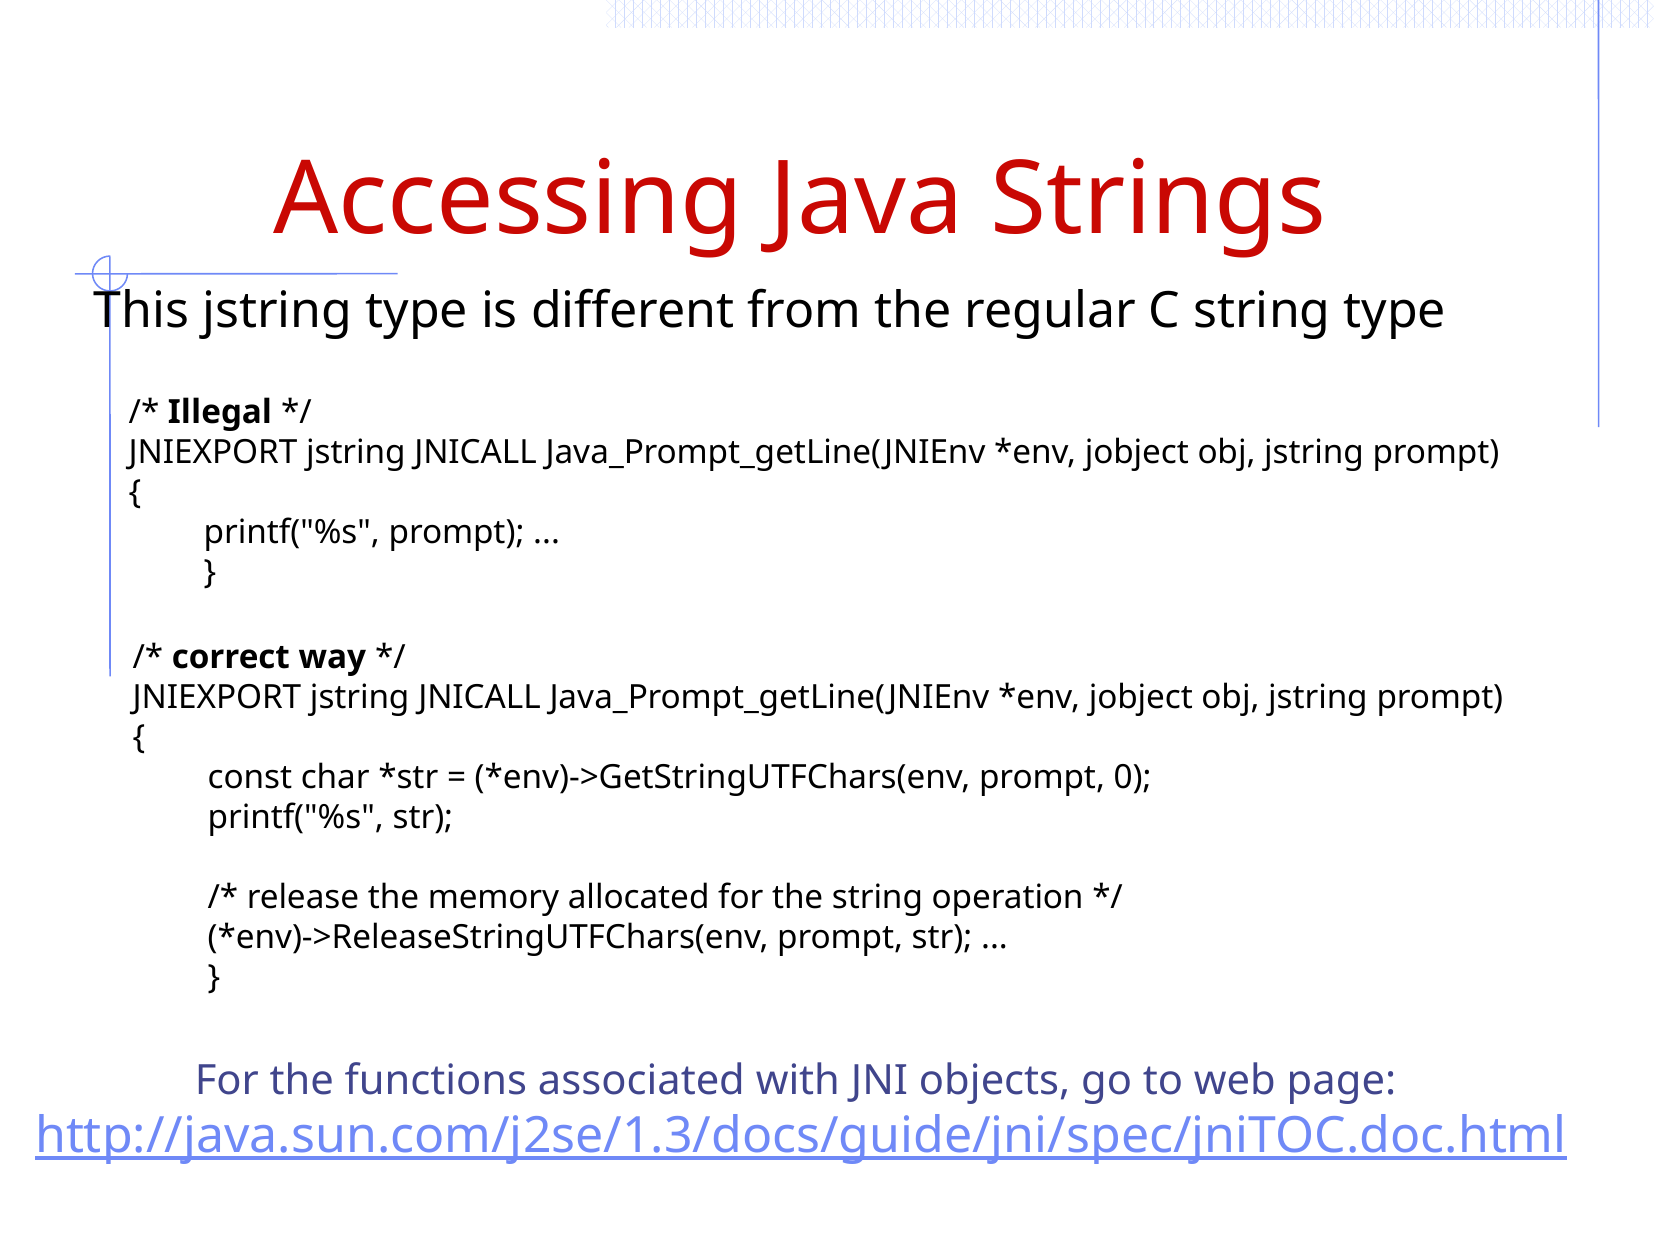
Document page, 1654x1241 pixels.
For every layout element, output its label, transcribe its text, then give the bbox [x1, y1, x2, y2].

text_box /* Illegal */ JNIEXPORT jstring JNICALL Java_Prompt_getLine(JNIEnv *env, jobject obj, jstring prompt) { printf("%s", prompt); ... } [113, 383, 1525, 598]
text_box /* correct way */ JNIEXPORT jstring JNICALL Java_Prompt_getLine(JNIEnv *env, jobject obj, jstring prompt) { const char *str = (*env)->GetStringUTFChars(env, prompt, 0); printf("%s", str); /* release the memory allocated for the string operation */ (*env)->ReleaseStringUTFChars(env, prompt, str); ... } [117, 628, 1529, 1002]
text_box This jstring type is different from the regular C string type [78, 270, 1475, 345]
title Accessing Java Strings [109, 54, 1517, 262]
text_box For the functions associated with JNI objects, go to web page: http://java.sun.com/j2se/1.3/docs/guide/jni/spec/jniTOC.doc.html [20, 1045, 1582, 1179]
